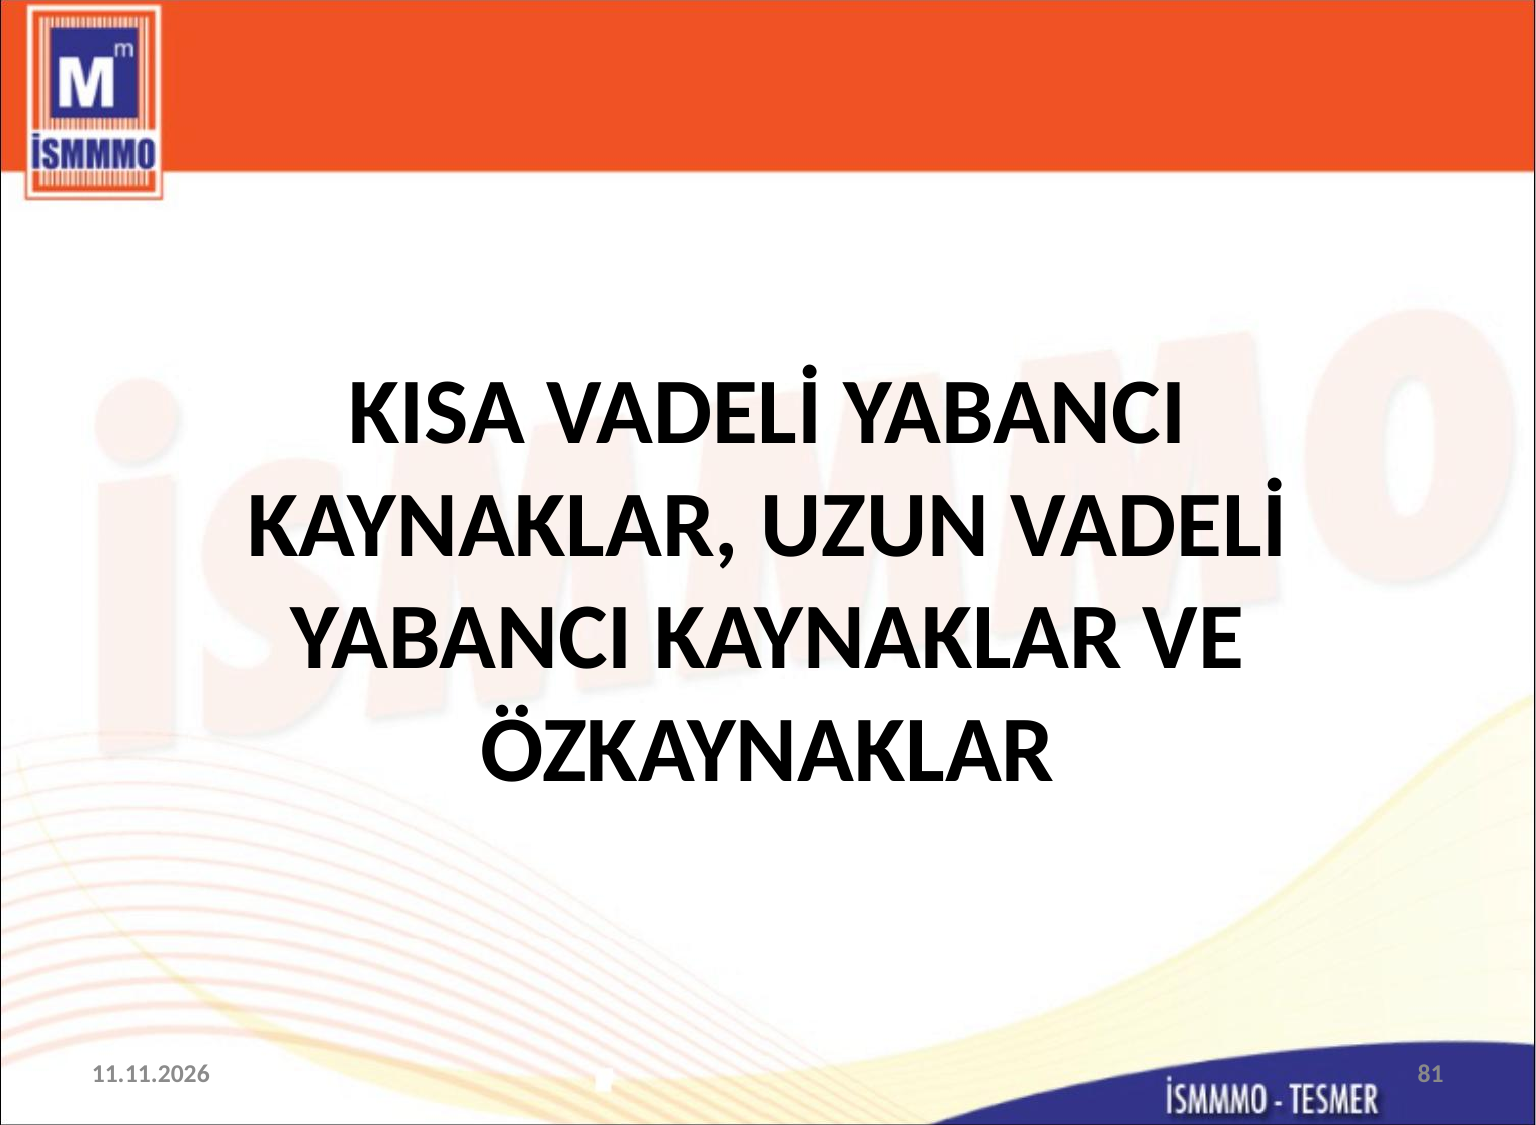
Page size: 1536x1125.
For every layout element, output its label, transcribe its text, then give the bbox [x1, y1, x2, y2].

slide_number 81 [1100, 1042, 1459, 1103]
picture [0, 0, 1536, 1125]
title KISA VADELİ YABANCI KAYNAKLAR, UZUN VADELİ YABANCI KAYNAKLAR VE ÖZKAYNAKLAR [115, 296, 1421, 853]
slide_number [76, 1042, 436, 1103]
